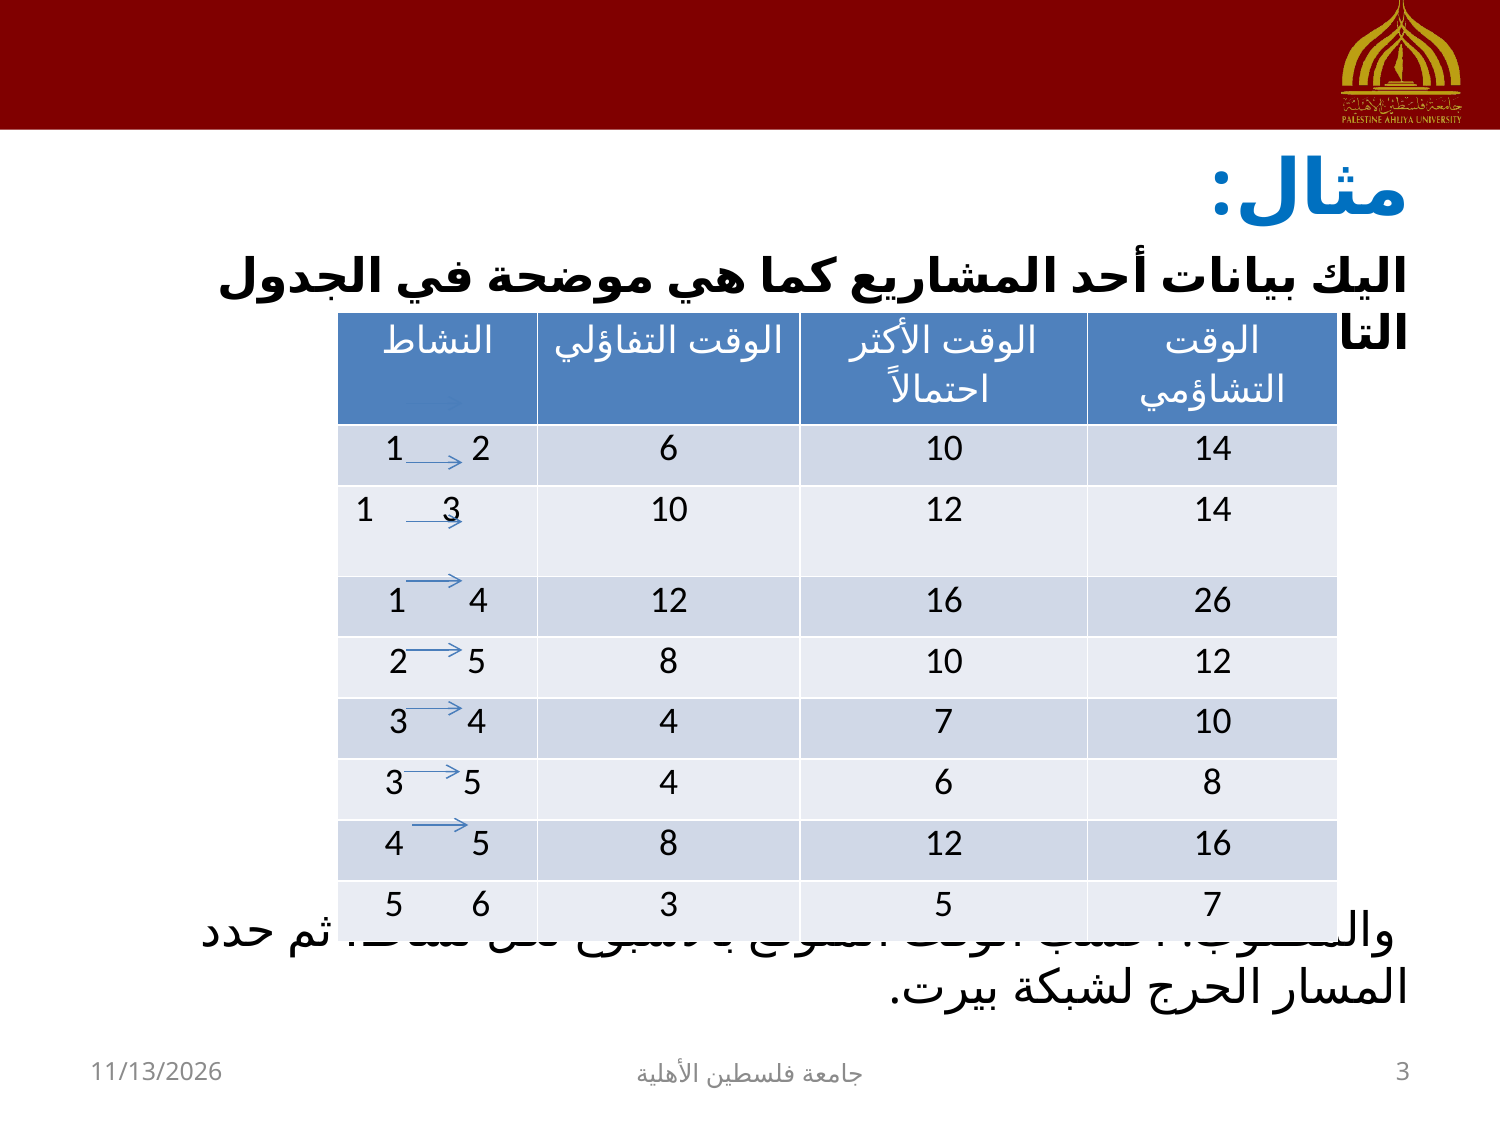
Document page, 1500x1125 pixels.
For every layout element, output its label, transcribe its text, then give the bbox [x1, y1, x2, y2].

table_cell 3 5 [338, 760, 537, 819]
table_cell 6 [538, 426, 799, 485]
table_cell 12 [538, 577, 799, 636]
table_cell 8 [538, 821, 799, 880]
table_cell 6 [801, 760, 1087, 819]
table_cell 14 [1088, 426, 1337, 485]
table_cell 4 5 [338, 821, 537, 880]
table_header الوقت الأكثر احتمالاً [801, 313, 1087, 424]
table_cell 8 [1088, 760, 1337, 819]
table_cell 5 6 [338, 882, 537, 941]
list اليك بيانات أحد المشاريع كما هي موضحة في الجدول التالي: والمطلوب: احسب الوقت المتوقع بالأسبوع لكل نشاط، ثم حدد المسار الحرج لشبكة بيرت. [75, 237, 1425, 1025]
table_cell 1 2 [338, 426, 537, 485]
table_cell 10 [801, 638, 1087, 697]
table_cell 16 [801, 577, 1087, 636]
table_header النشاط [338, 313, 537, 424]
table_cell 14 [1088, 487, 1337, 576]
table_cell 3 [538, 882, 799, 941]
table_cell 10 [538, 487, 799, 576]
table_cell 4 [538, 760, 799, 819]
table_cell 8 [538, 638, 799, 697]
table_cell 7 [1088, 882, 1337, 941]
table_cell 5 [801, 882, 1087, 941]
table_header الوقت التشاؤمي [1088, 313, 1337, 424]
table_cell 7 [801, 699, 1087, 758]
table_cell 12 [801, 487, 1087, 576]
table_cell 26 [1088, 577, 1337, 636]
table_cell 2 5 [338, 638, 537, 697]
table_cell 12 [801, 821, 1087, 880]
slide_number 3 [1074, 1042, 1425, 1103]
title مثال: [75, 129, 1425, 237]
picture [1341, 0, 1462, 123]
table_cell 3 4 [338, 699, 537, 758]
table_cell 16 [1088, 821, 1337, 880]
table_cell 1 3 [338, 487, 537, 576]
table_cell 12 [1088, 638, 1337, 697]
table_cell 4 [338, 577, 537, 636]
table_cell 4 [538, 699, 799, 758]
table_cell 10 [801, 426, 1087, 485]
table_header الوقت التفاؤلي [538, 313, 799, 424]
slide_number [75, 1042, 425, 1103]
footer جامعة فلسطين الأهلية [512, 1042, 988, 1103]
table_cell 10 [1088, 699, 1337, 758]
